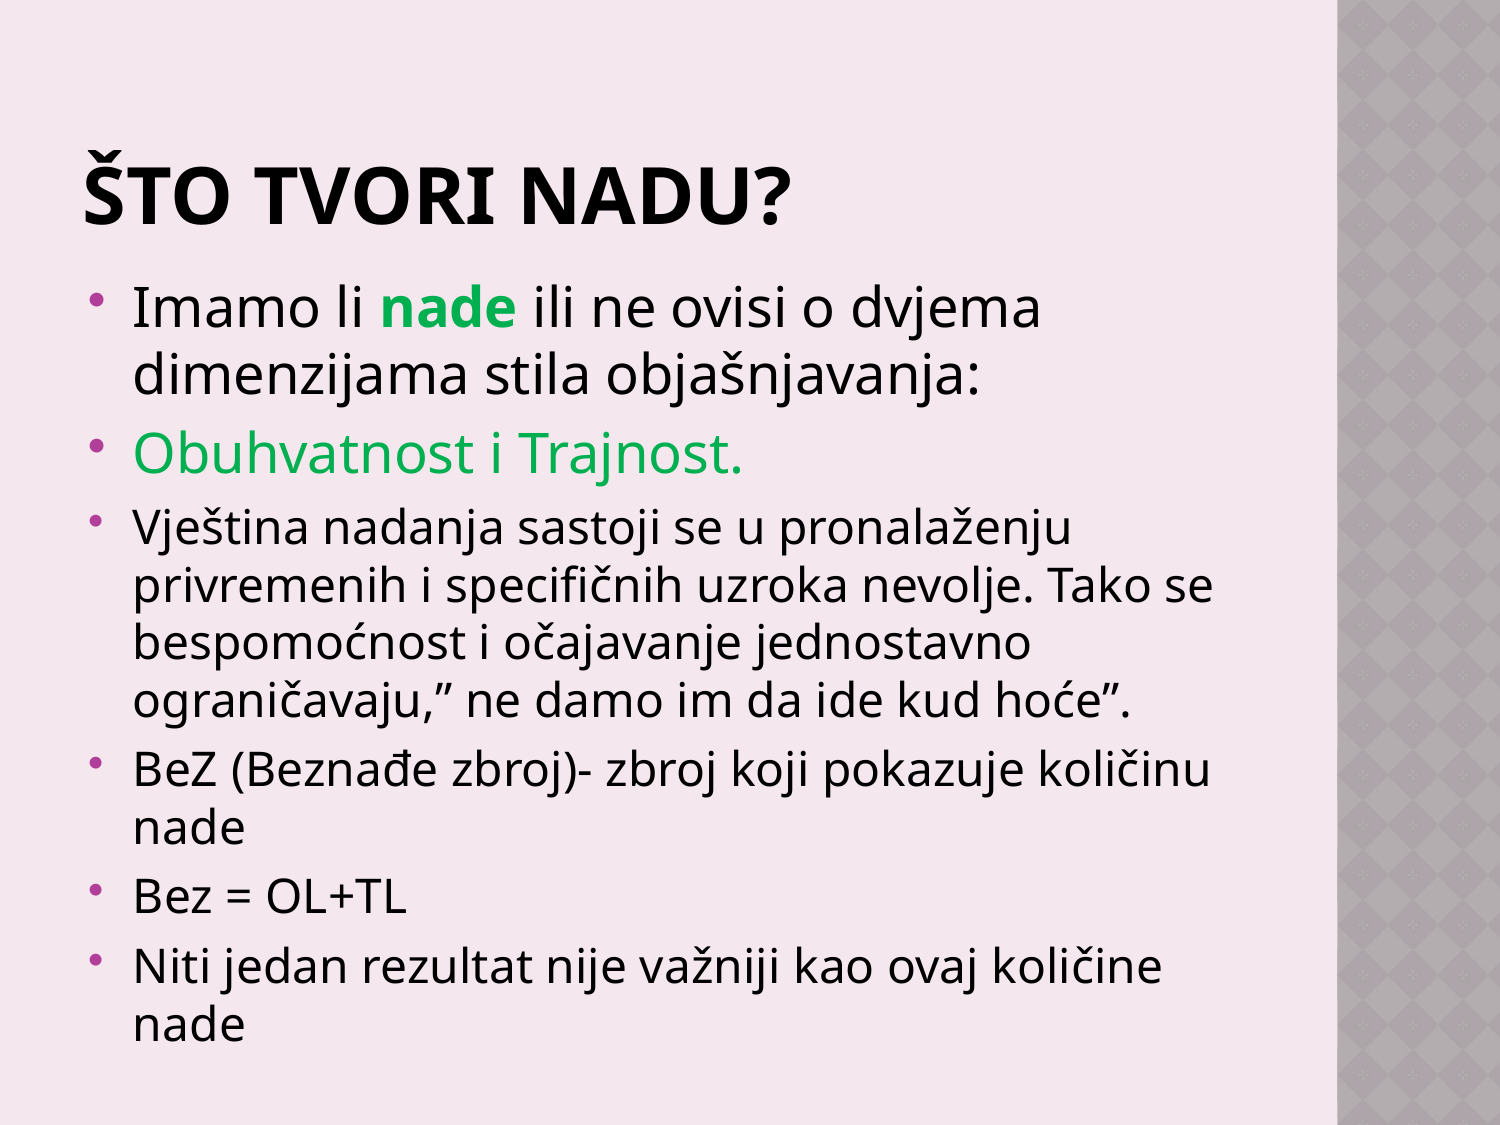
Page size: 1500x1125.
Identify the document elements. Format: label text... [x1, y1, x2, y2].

title Što tvori nadu? [75, 52, 1263, 240]
list Imamo li nade ili ne ovisi o dvjema dimenzijama stila objašnjavanja: Obuhvatnost i Trajnost. Vještina nadanja sastoji se u pronalaženju privremenih i specifičnih uzroka nevolje. Tako se bespomoćnost i očajavanje jednostavno ograničavaju,” ne damo im da ide kud hoće”. BeZ (Beznađe zbroj)- zbroj koji pokazuje količinu nade Bez = OL+TL Niti jedan rezultat nije važniji kao ovaj količine nade [75, 264, 1263, 1059]
